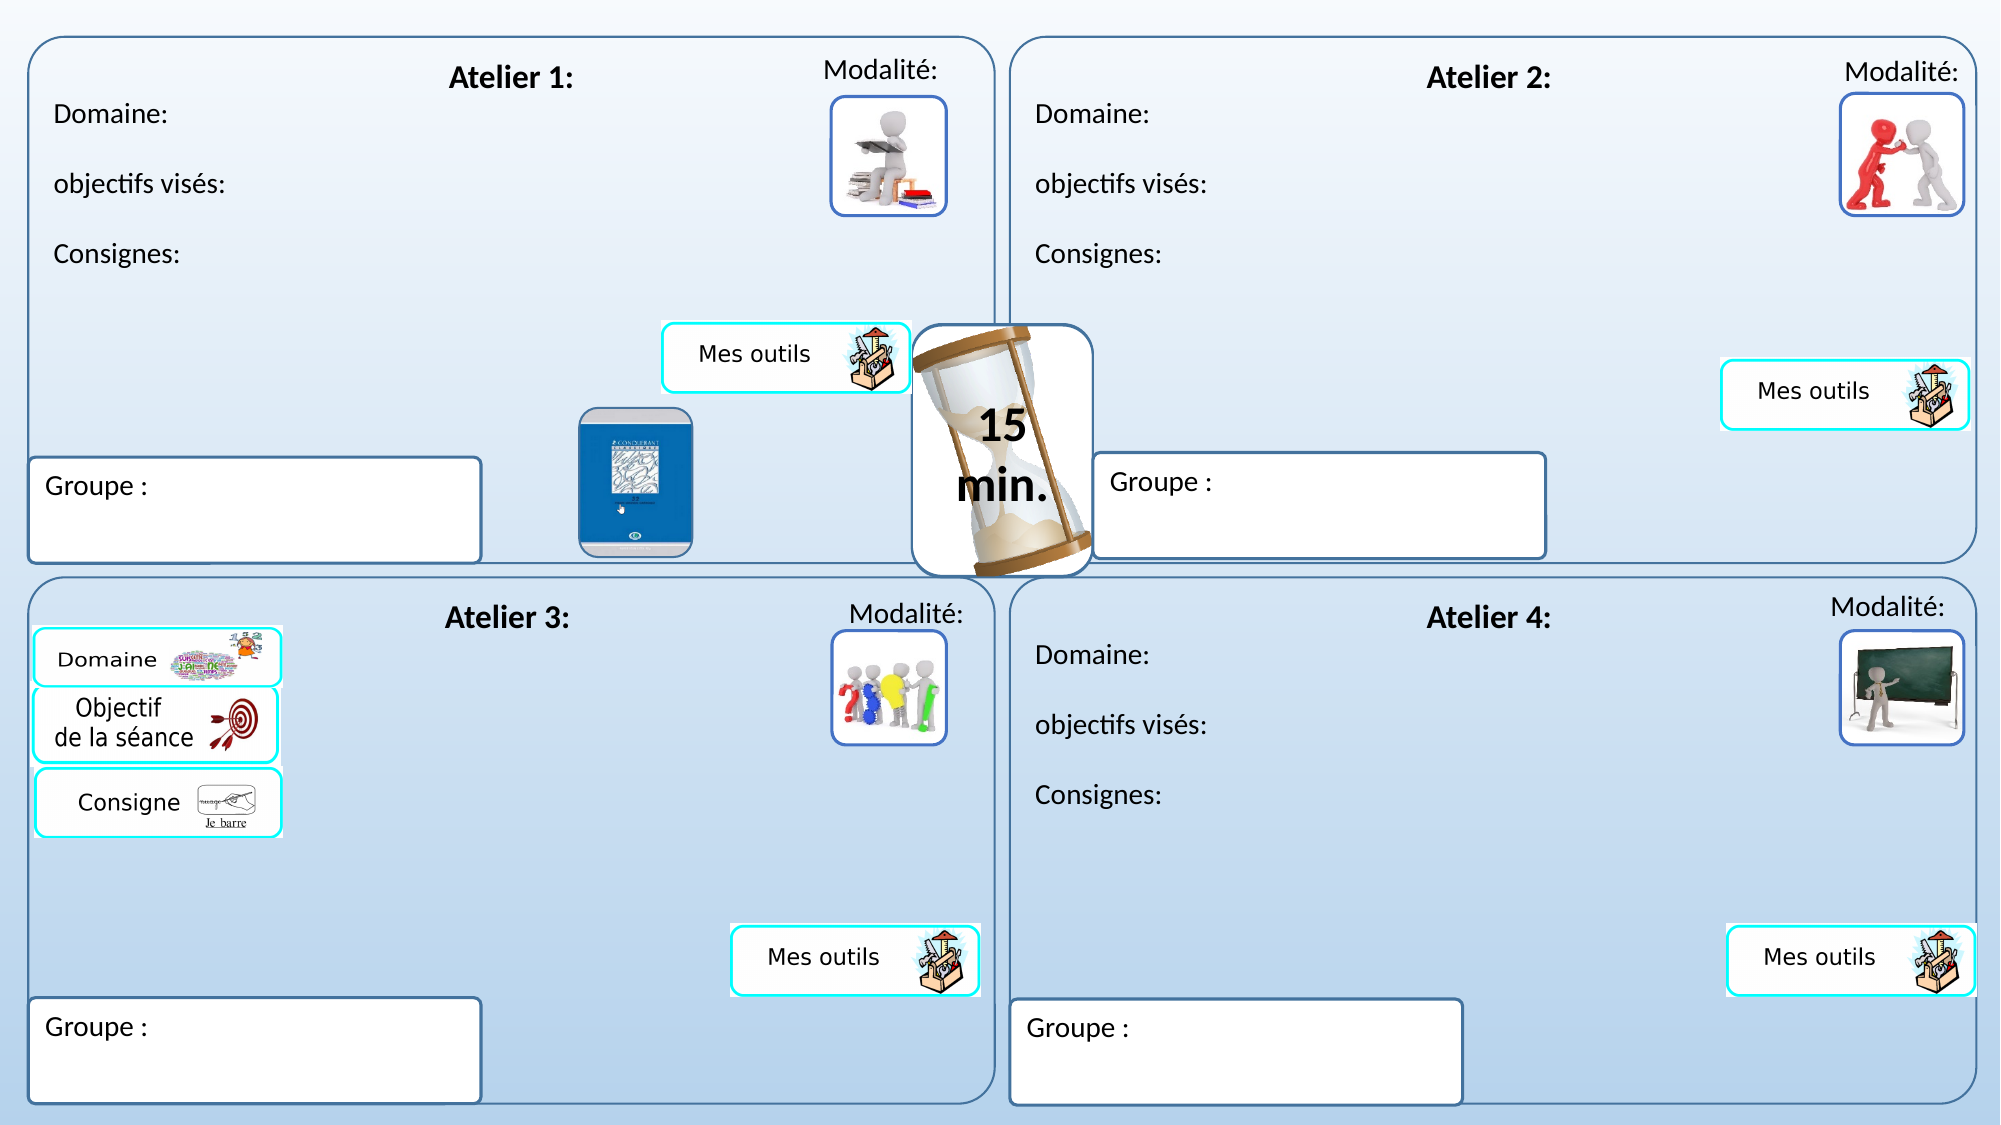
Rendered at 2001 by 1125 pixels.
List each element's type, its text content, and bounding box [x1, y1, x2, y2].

text_box [1839, 92, 1965, 217]
text_box Atelier 4: Domaine: objectifs visés: Consignes: [1008, 576, 1978, 1105]
picture [1726, 923, 1977, 998]
text_box Groupe : [27, 996, 483, 1105]
picture [661, 320, 912, 394]
text_box Modalité: [1829, 45, 1975, 95]
text_box Groupe : [1008, 998, 1464, 1107]
text_box [1839, 630, 1965, 746]
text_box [911, 324, 1093, 578]
text_box Modalité: [1815, 580, 1964, 630]
text_box [829, 95, 948, 217]
text_box Groupe : [27, 456, 483, 565]
text_box Modalité: [808, 43, 957, 93]
text_box [578, 406, 694, 559]
text_box Groupe : [1093, 451, 1547, 560]
text_box Atelier 2: Domaine: objectifs visés: Consignes: [1008, 35, 1978, 565]
picture [30, 625, 283, 838]
text_box Atelier 3: Domaine: objectifs visés: Consignes: [27, 576, 996, 1105]
picture [1720, 357, 1971, 431]
text_box Atelier 1: Domaine: objectifs visés: Consignes: [27, 35, 996, 565]
text_box [830, 635, 948, 746]
picture [730, 923, 981, 998]
text_box Modalité: [834, 587, 983, 637]
